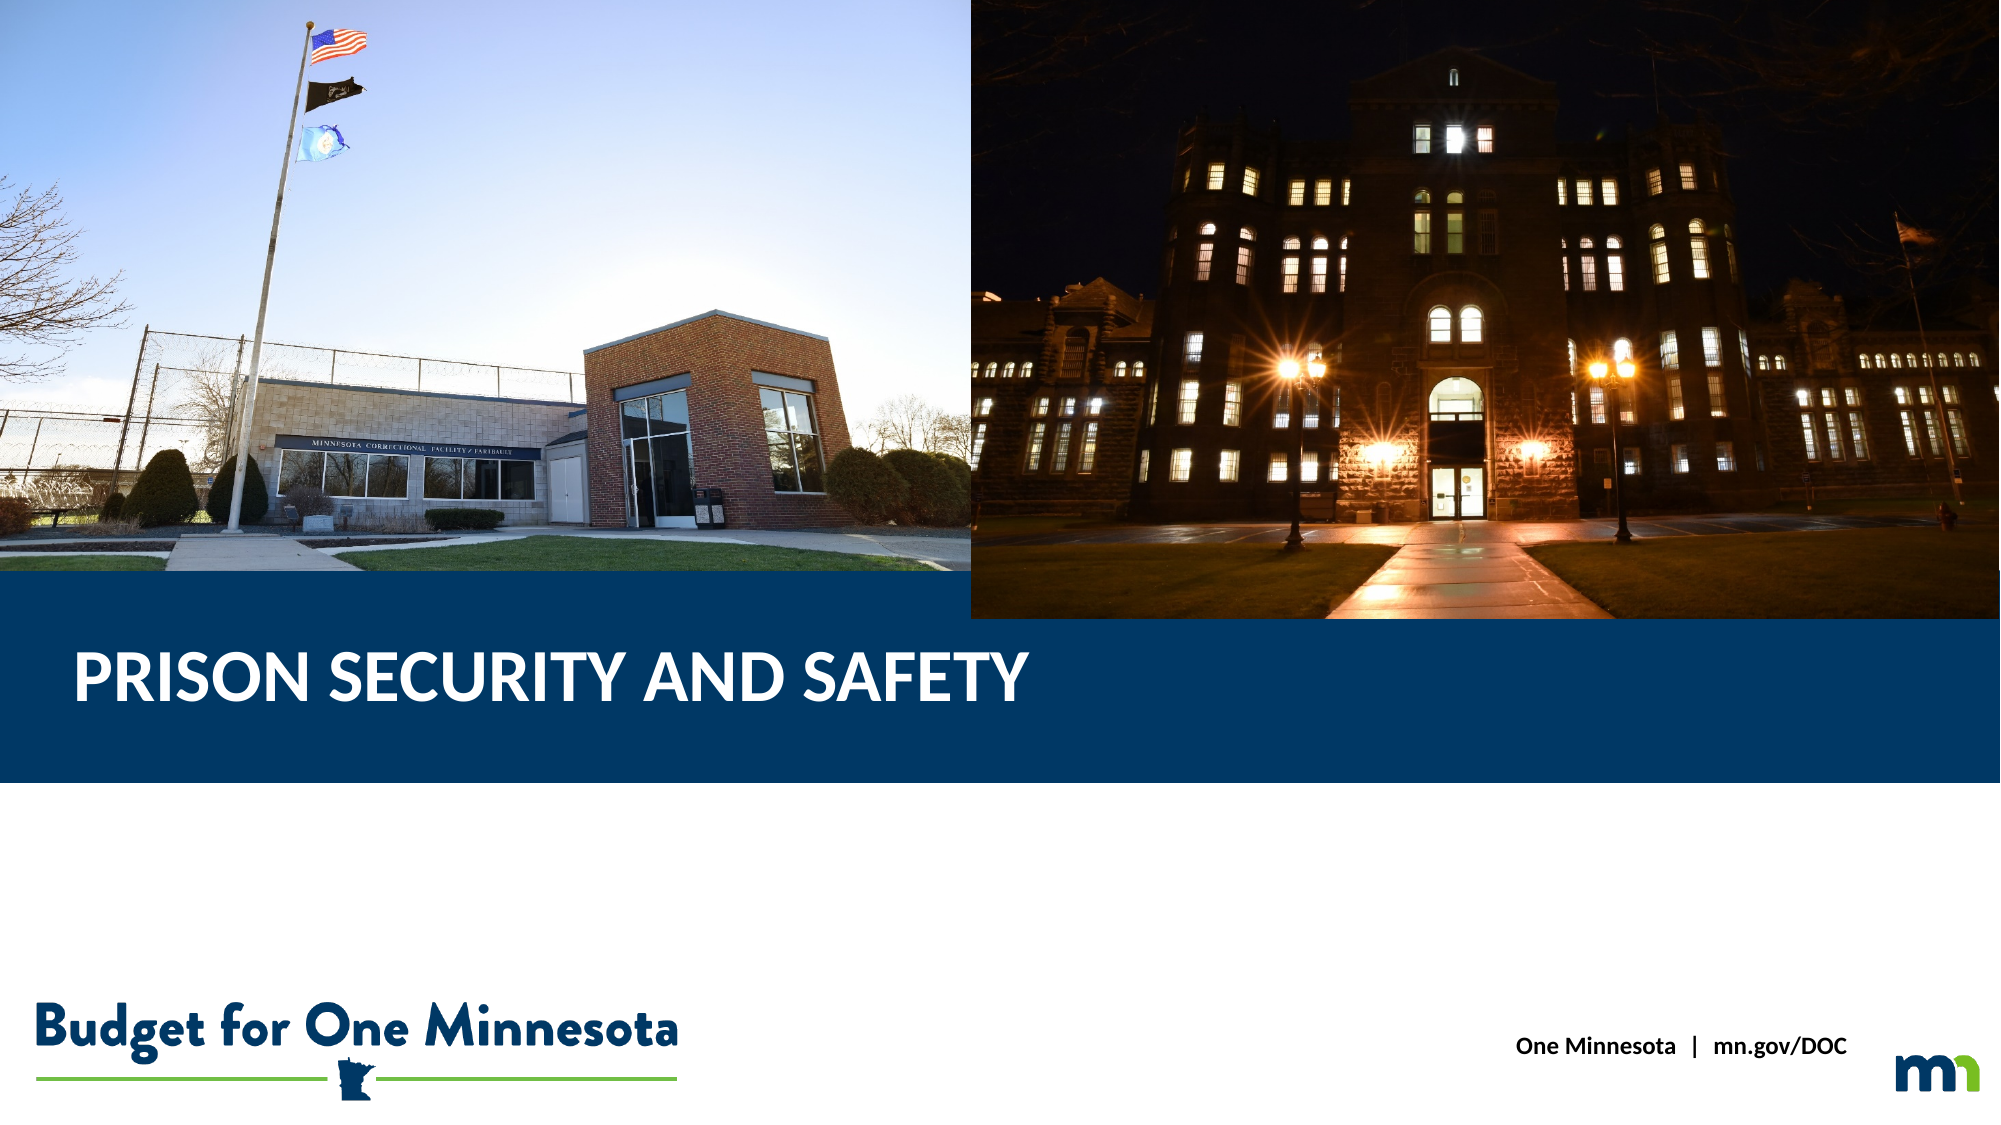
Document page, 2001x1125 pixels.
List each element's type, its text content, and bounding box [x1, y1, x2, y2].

picture [0, 0, 1999, 619]
picture [13, 987, 700, 1115]
title PRISON SECURITY AND SAFETY [43, 571, 1957, 783]
footer One Minnesota | mn.gov/DOC [945, 1006, 1863, 1067]
picture [1895, 1053, 1981, 1092]
